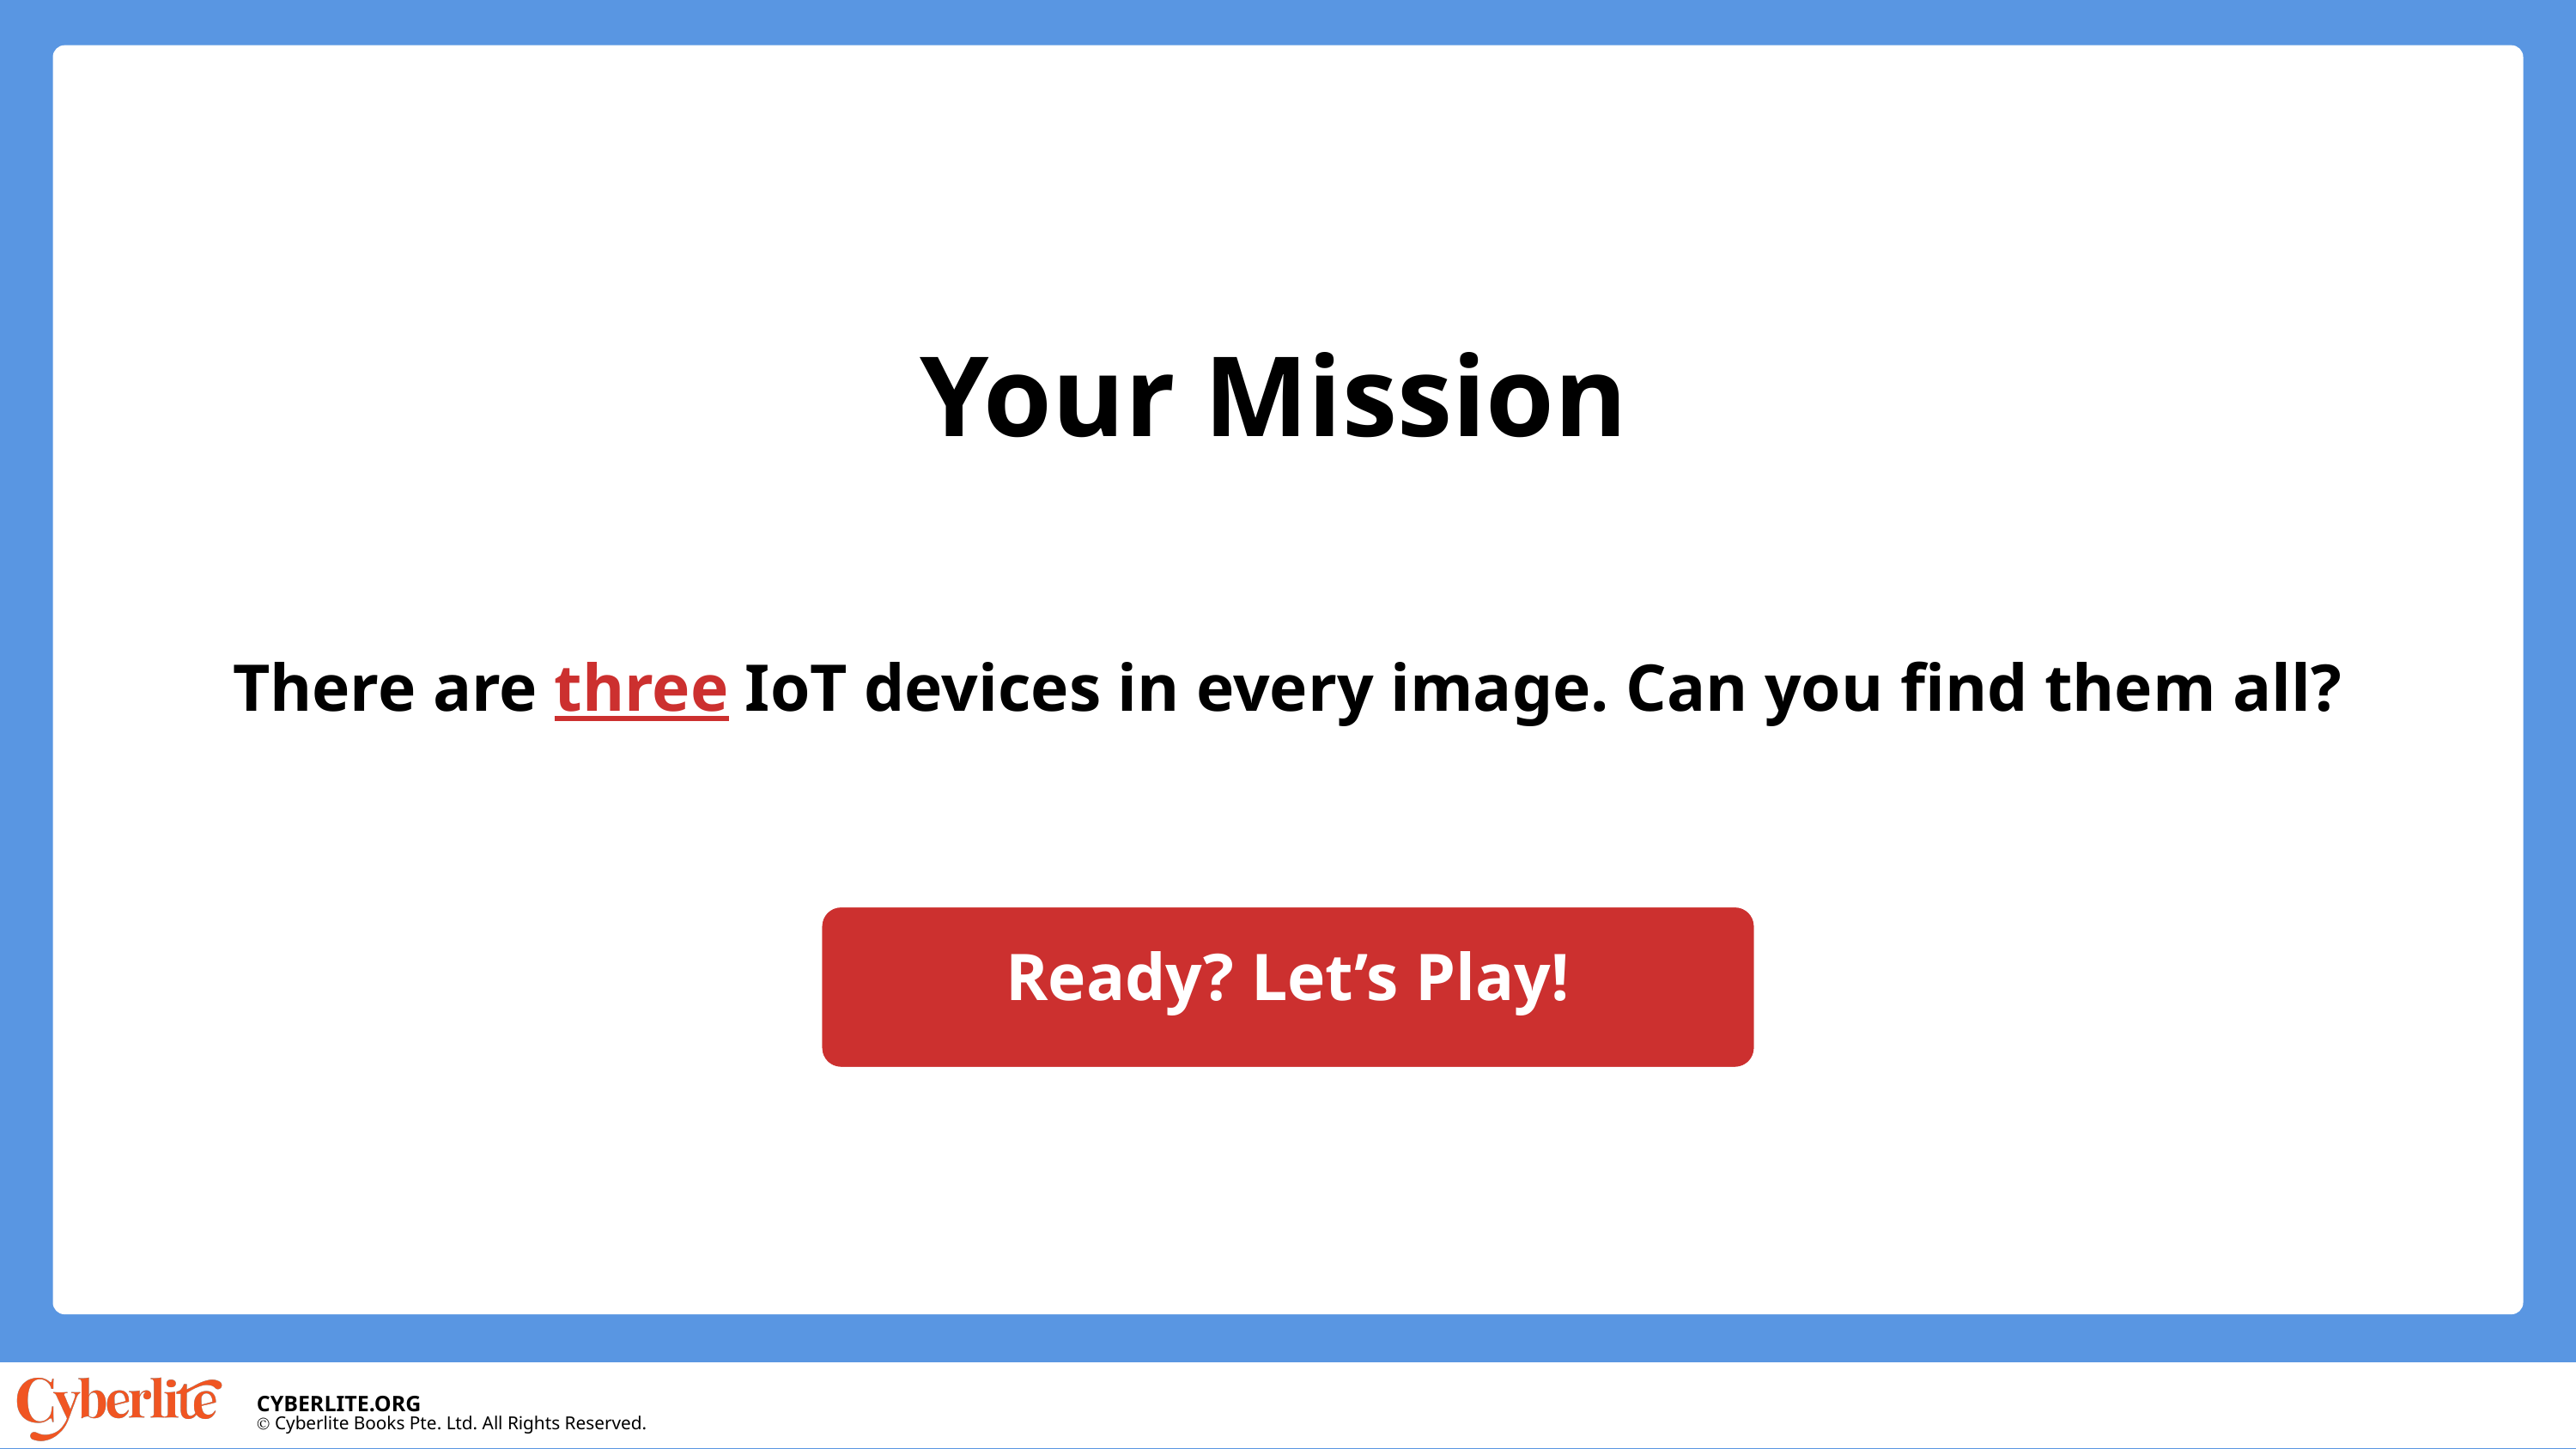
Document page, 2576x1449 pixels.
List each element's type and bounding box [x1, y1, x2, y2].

picture [0, 1361, 239, 1449]
text_box [822, 851, 1754, 1067]
text_box [52, 14, 2524, 1315]
